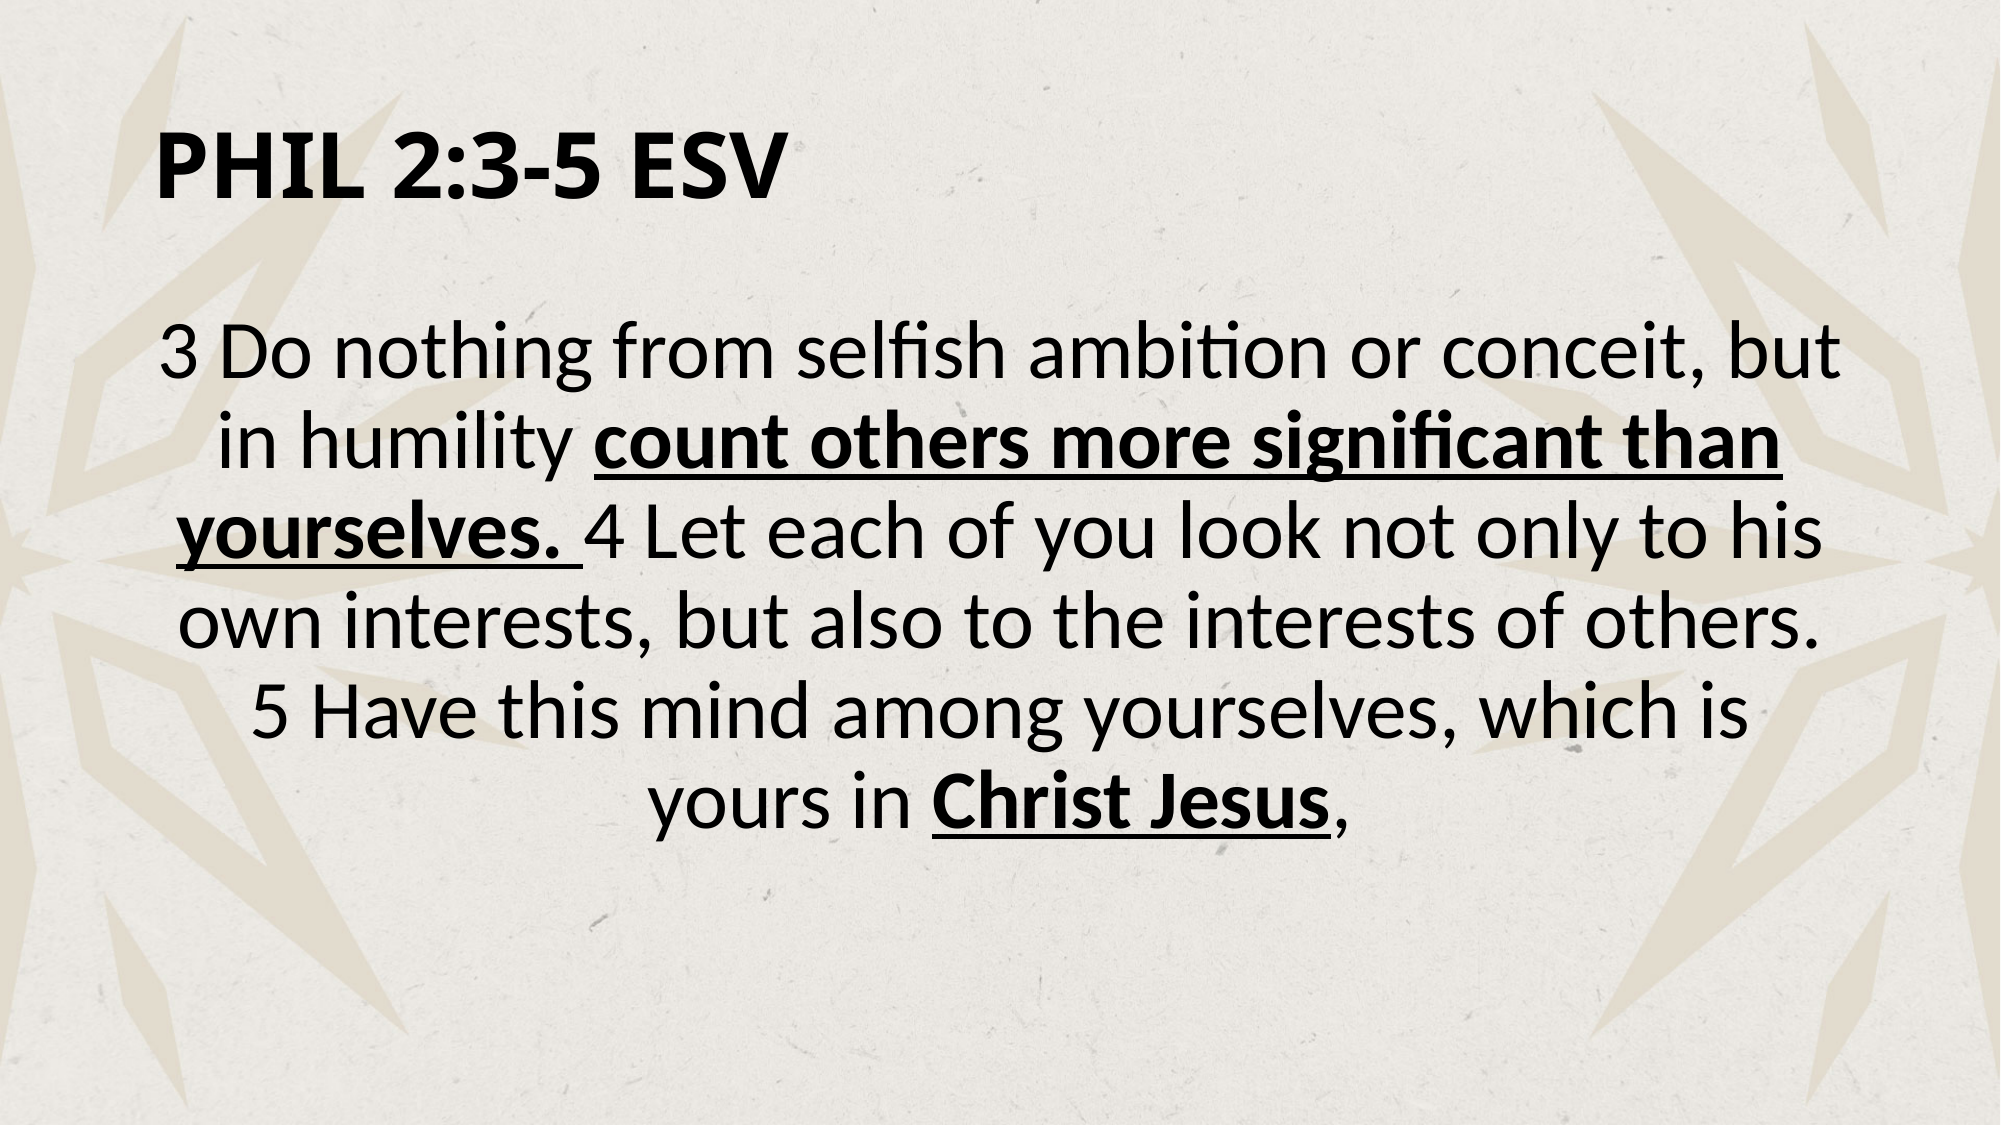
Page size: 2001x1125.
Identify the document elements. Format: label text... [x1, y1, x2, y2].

title PHIL 2:3-5 ESV [137, 59, 1863, 278]
list 3 Do nothing from selfish ambition or conceit, but in humility count others more significant than yourselves. 4 Let each of you look not only to his own interests, but also to the interests of others. 5 Have this mind among yourselves, which is yours in Christ Jesus, [137, 299, 1863, 1014]
picture [0, 0, 2001, 1125]
